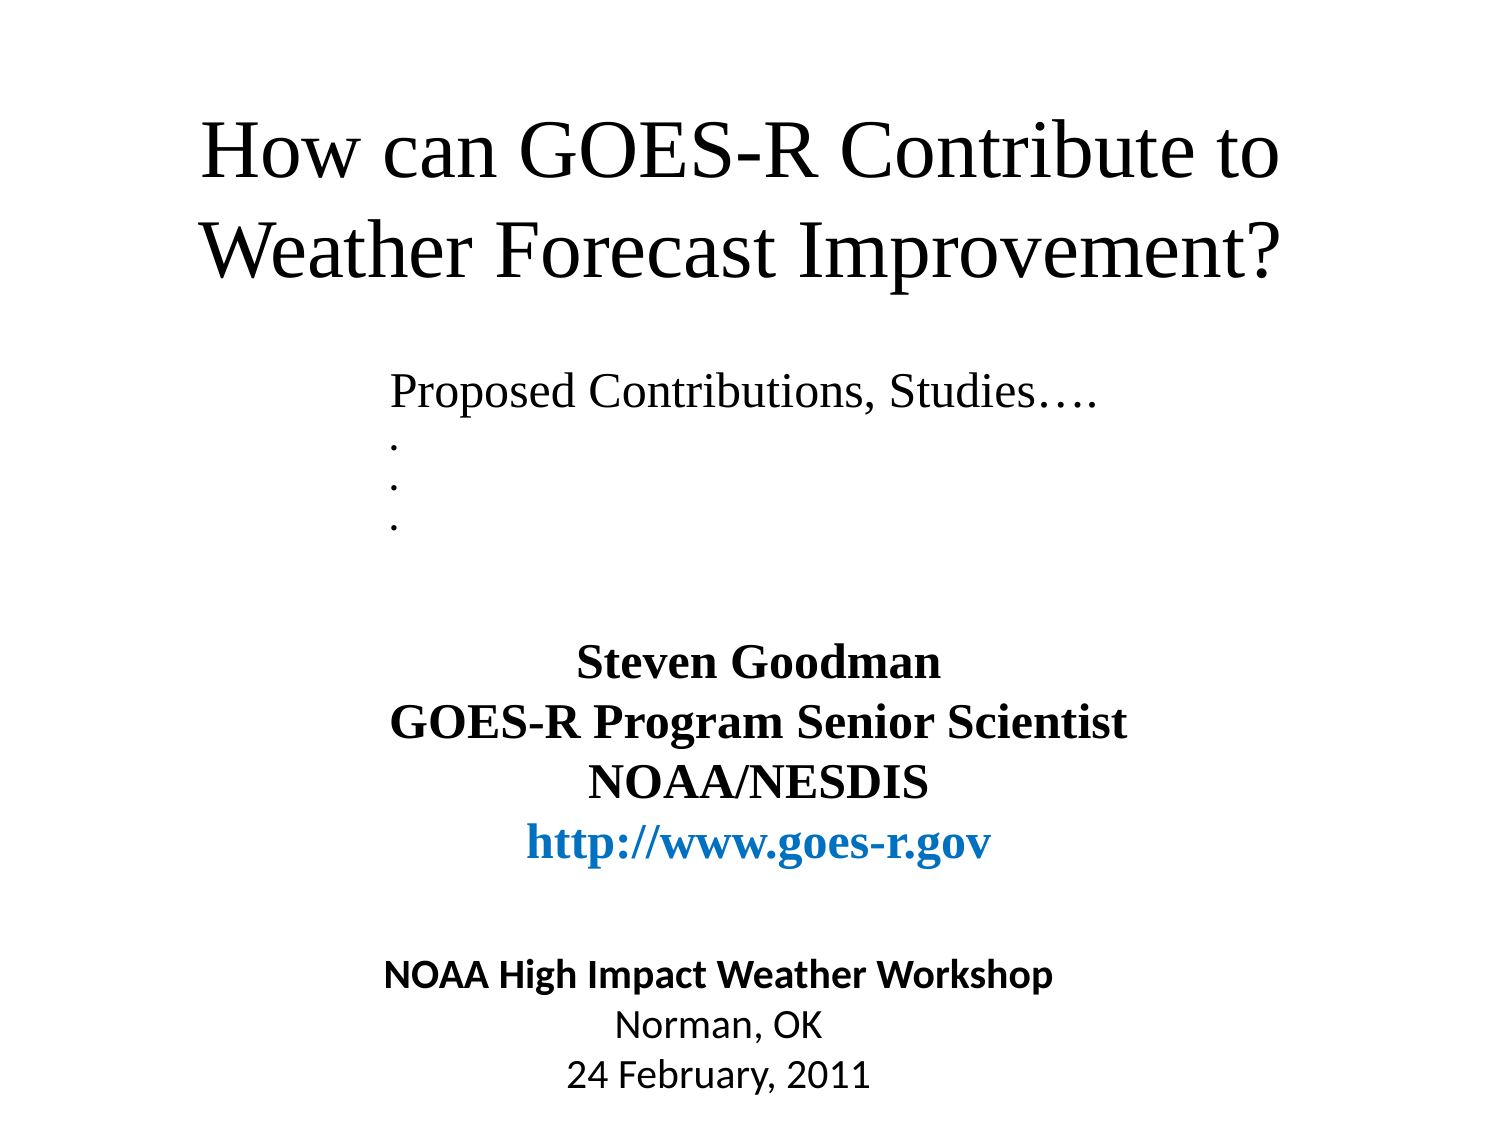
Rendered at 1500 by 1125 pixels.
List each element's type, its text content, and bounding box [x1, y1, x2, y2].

text_box Steven Goodman GOES-R Program Senior Scientist NOAA/NESDIS http://www.goes-r.gov [312, 621, 1205, 877]
text_box NOAA High Impact Weather Workshop Norman, OK 24 February, 2011 [0, 939, 1438, 1105]
text_box Proposed Contributions, Studies…. . . . [375, 349, 1115, 545]
title How can GOES-R Contribute to Weather Forecast Improvement? [47, 99, 1436, 288]
